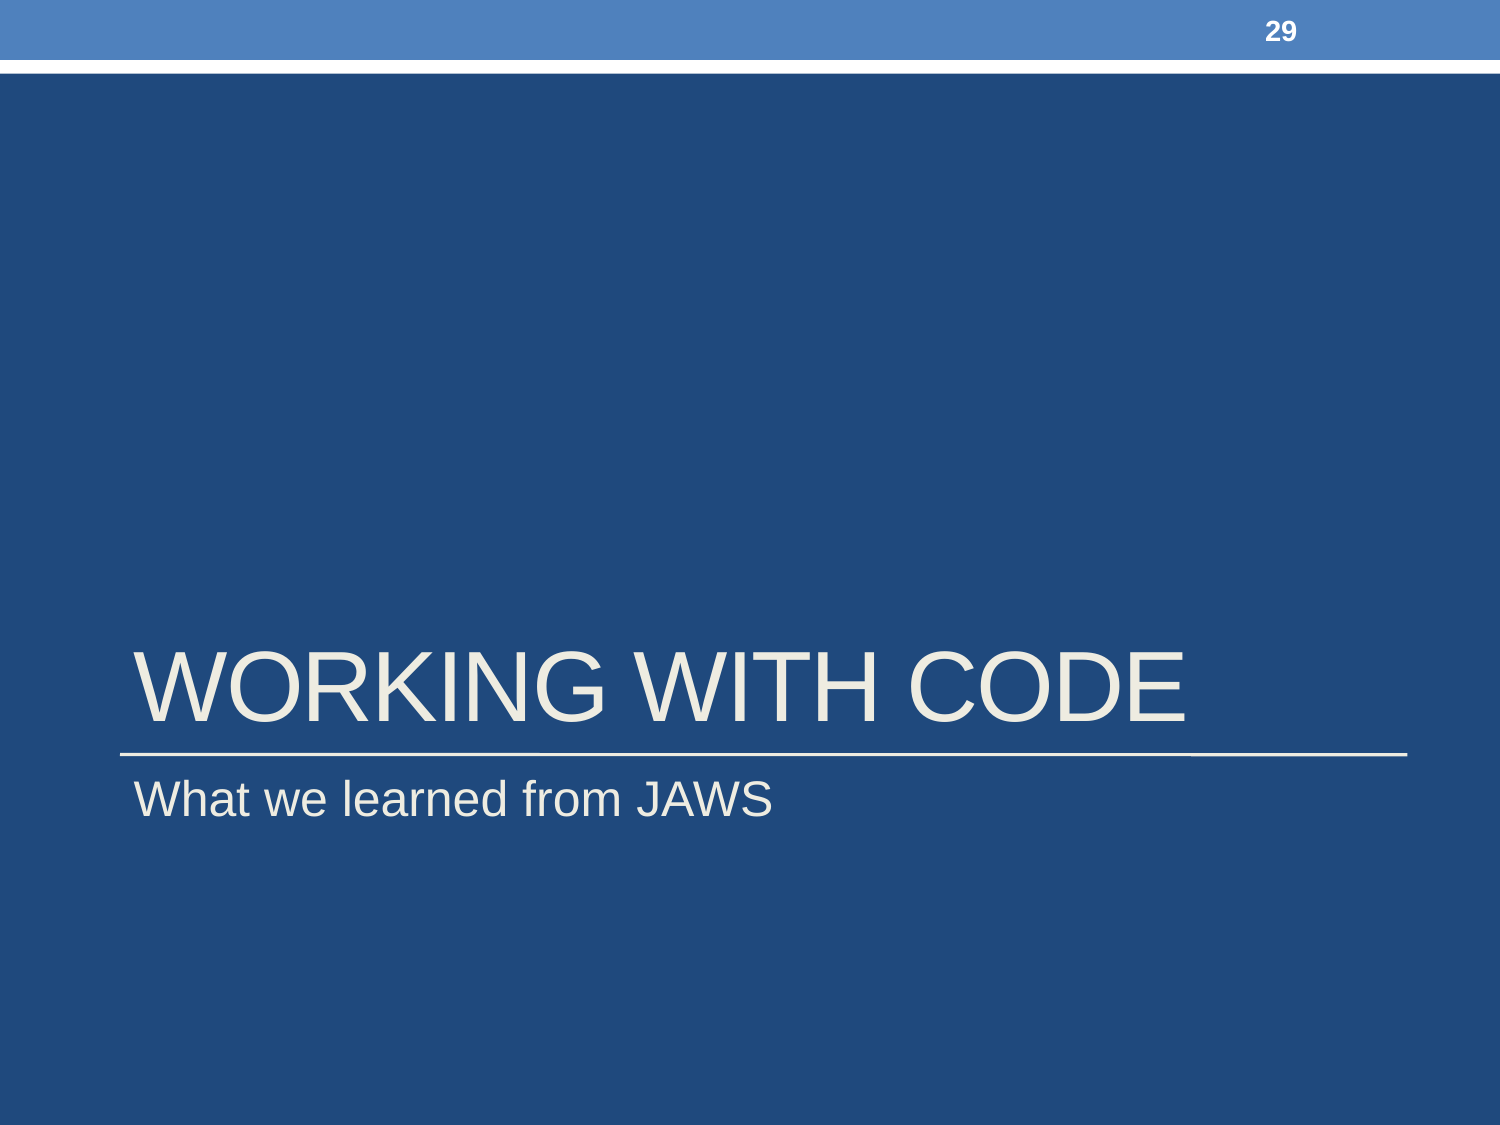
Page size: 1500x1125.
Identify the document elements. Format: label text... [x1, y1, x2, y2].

title Working With Code [118, 387, 1394, 749]
slide_number 29 [1250, 3, 1425, 57]
list What we learned from JAWS [118, 758, 1394, 1006]
